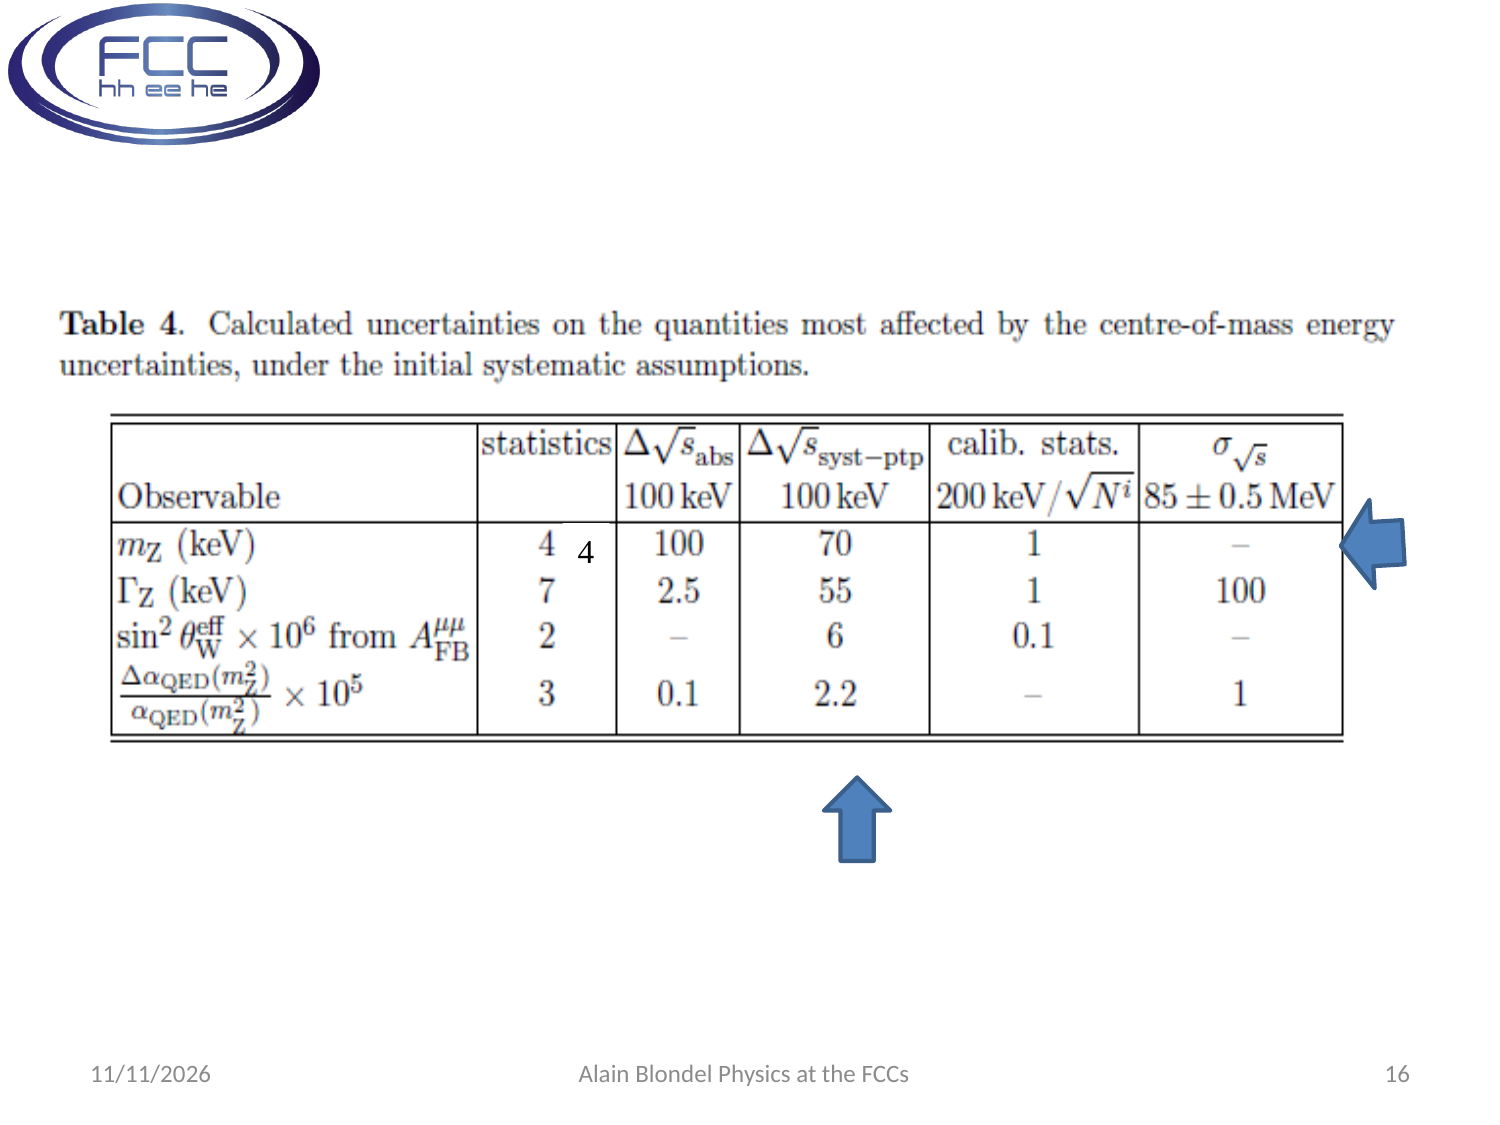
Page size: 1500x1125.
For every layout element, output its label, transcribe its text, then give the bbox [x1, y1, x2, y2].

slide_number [75, 1042, 425, 1103]
footer Alain Blondel Physics at the FCCs [512, 1042, 988, 1103]
picture [17, 290, 1483, 773]
text_box [821, 782, 893, 864]
slide_number 16 [1074, 1042, 1425, 1103]
